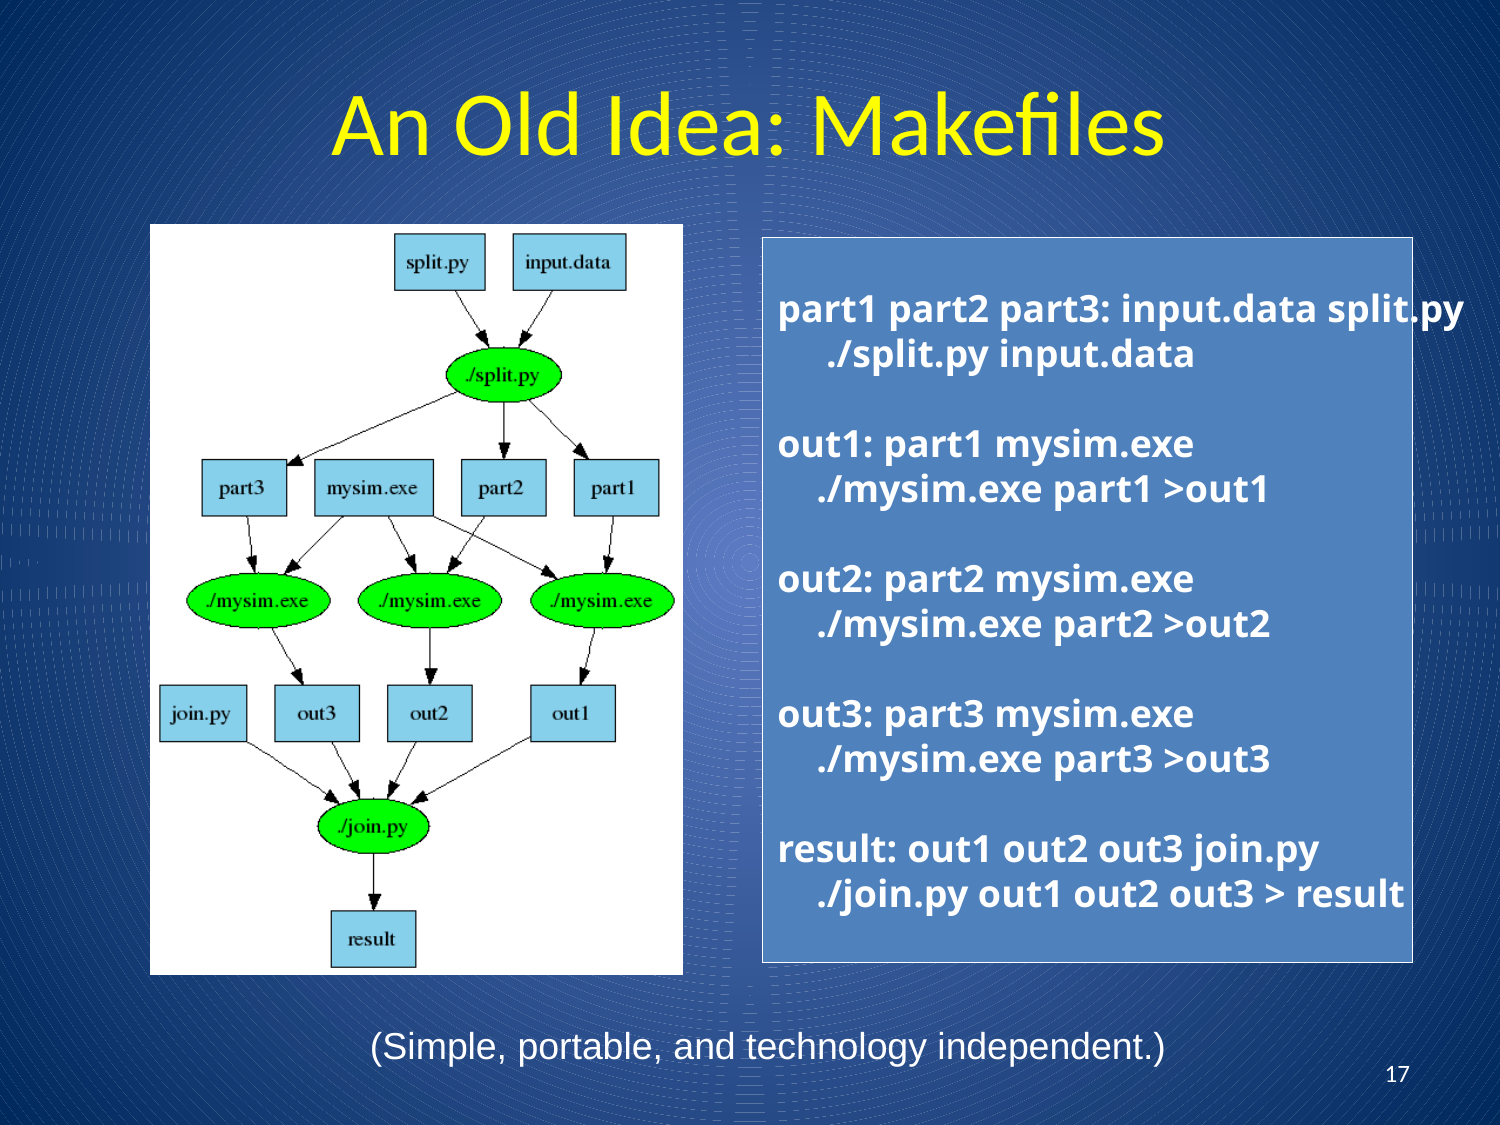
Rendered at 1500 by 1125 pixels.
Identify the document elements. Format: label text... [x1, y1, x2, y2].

slide_number 17 [1074, 1042, 1425, 1103]
text_box part1 part2 part3: input.data split.py ./split.py input.data out1: part1 mysim.exe ./mysim.exe part1 >out1 out2: part2 mysim.exe ./mysim.exe part2 >out2 out3: part3 mysim.exe ./mysim.exe part3 >out3 result: out1 out2 out3 join.py ./join.py out1 out2 out3 > result [762, 237, 1413, 963]
text_box (Simple, portable, and technology independent.) [355, 1014, 1182, 1075]
picture [149, 224, 683, 976]
title An Old Idea: Makefiles [74, 24, 1426, 213]
